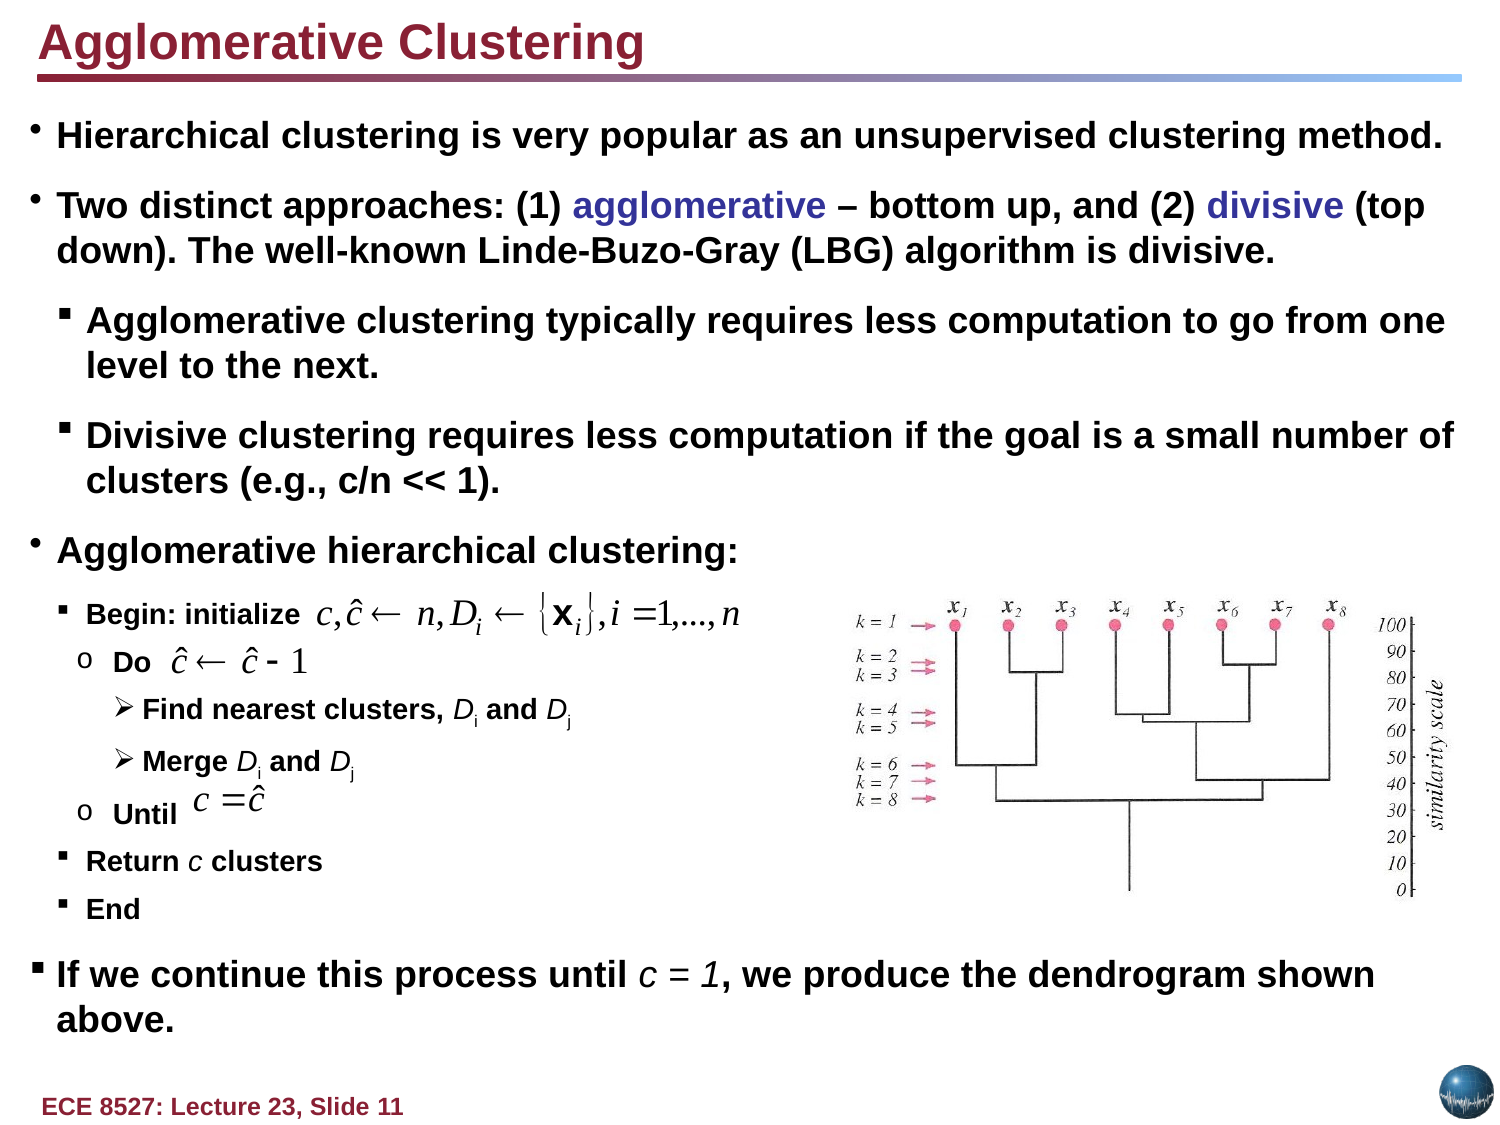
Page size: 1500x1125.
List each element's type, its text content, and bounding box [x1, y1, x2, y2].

text_box Agglomerative Clustering [37, 9, 1163, 70]
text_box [167, 642, 310, 681]
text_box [189, 780, 270, 819]
text_box Hierarchical clustering is very popular as an unsupervised clustering method. Two distinct approaches: (1) agglomerative – bottom up, and (2) divisive (top down). The well-known Linde-Buzo-Gray (LBG) algorithm is divisive. Agglomerative clustering typically requires less computation to go from one level to the next. Divisive clustering requires less computation if the goal is a small number of clusters (e.g., c/n << 1). Agglomerative hierarchical clustering: Begin: initialize Do Find nearest clusters, Di and Dj Merge Di and Dj Until Return c clusters End If we continue this process until c = 1, we produce the dendrogram shown above. [29, 110, 1463, 1106]
picture [1439, 1065, 1494, 1119]
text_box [312, 592, 745, 641]
picture [840, 572, 1461, 908]
